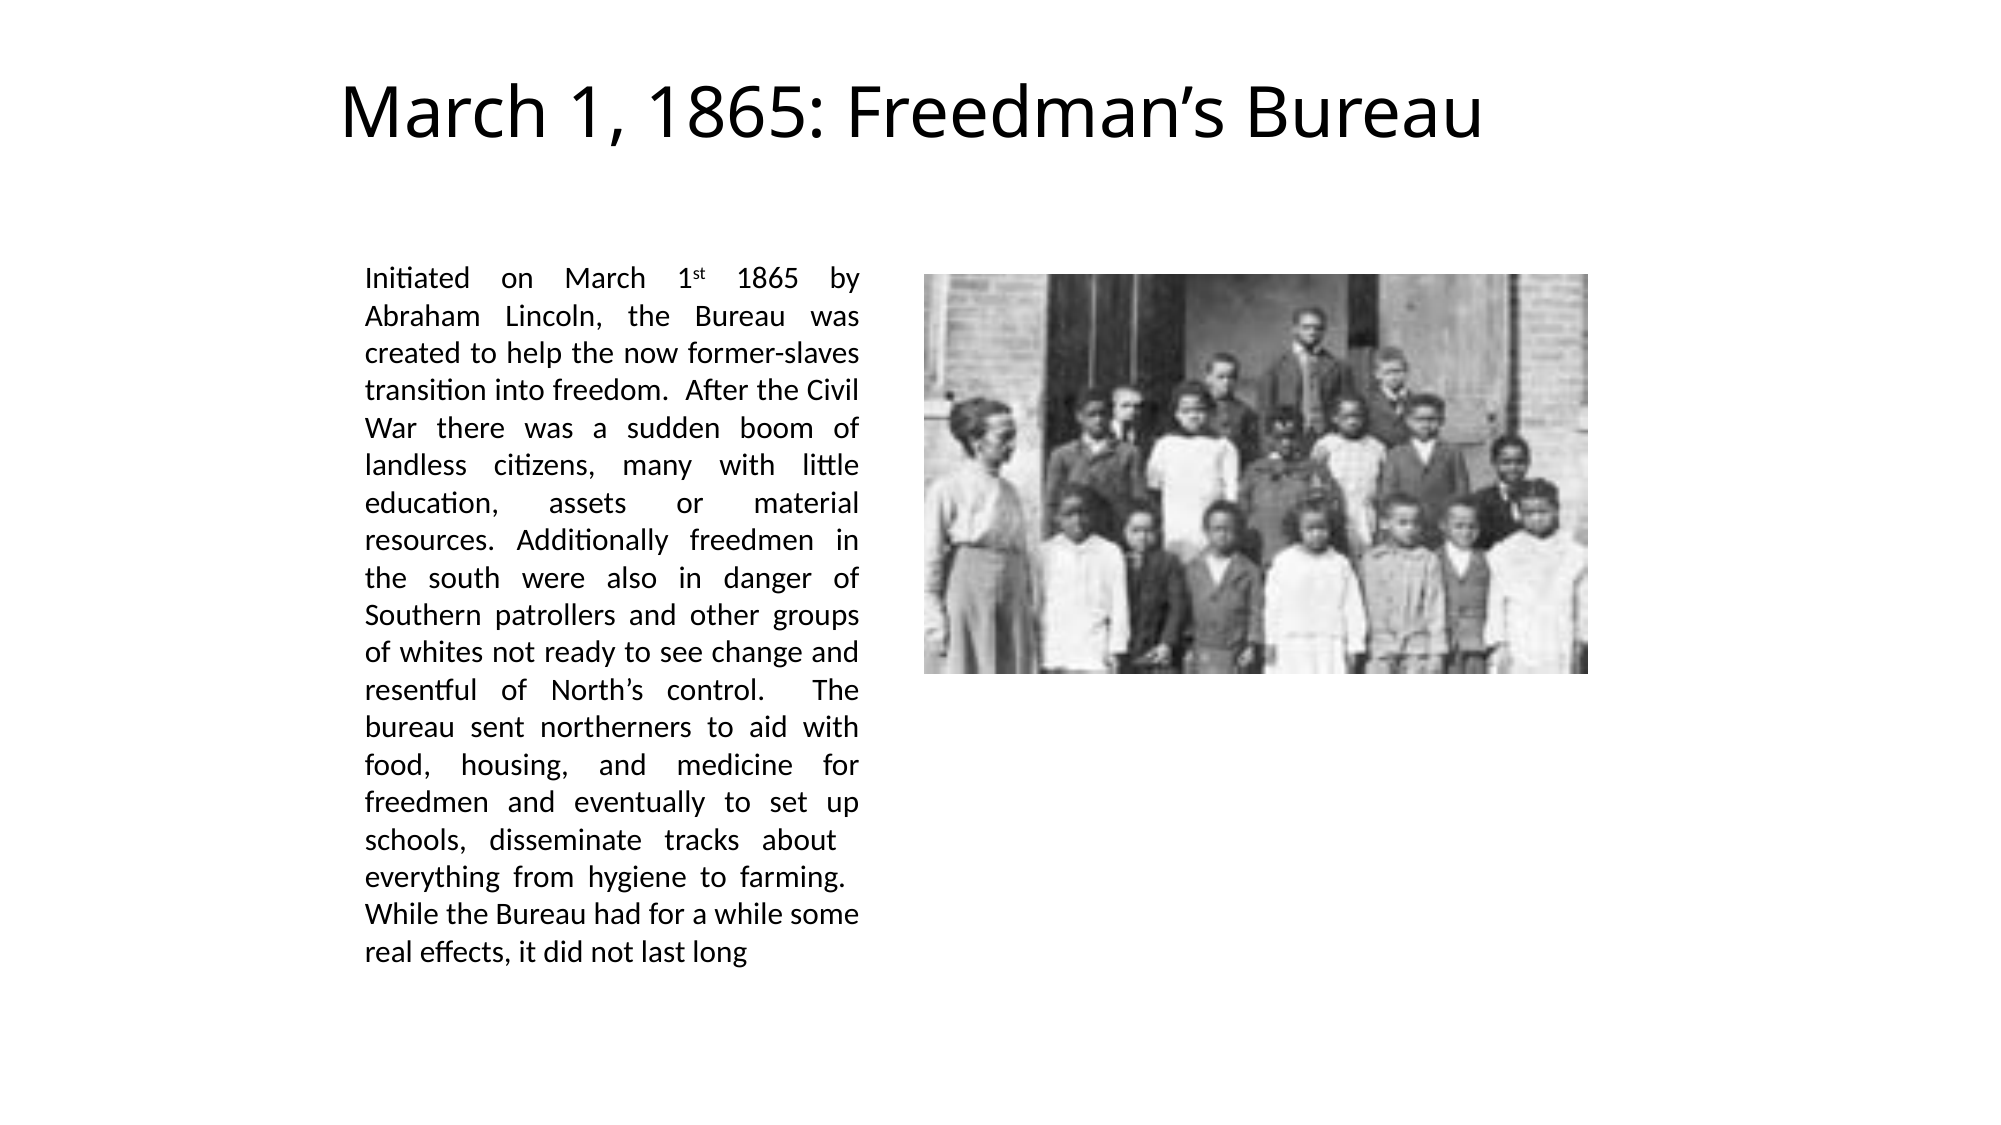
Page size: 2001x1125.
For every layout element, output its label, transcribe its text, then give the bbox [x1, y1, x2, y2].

title March 1, 1865: Freedman’s Bureau [324, 41, 1675, 188]
text_box Initiated on March 1st 1865 by Abraham Lincoln, the Bureau was created to help the now former-slaves transition into freedom. After the Civil War there was a sudden boom of landless citizens, many with little education, assets or material resources. Additionally freedmen in the south were also in danger of Southern patrollers and other groups of whites not ready to see change and resentful of North’s control. The bureau sent northerners to aid with food, housing, and medicine for freedmen and eventually to set up schools, disseminate tracks about everything from hygiene to farming. While the Bureau had for a while some real effects, it did not last long [349, 249, 875, 977]
picture [924, 274, 1588, 674]
